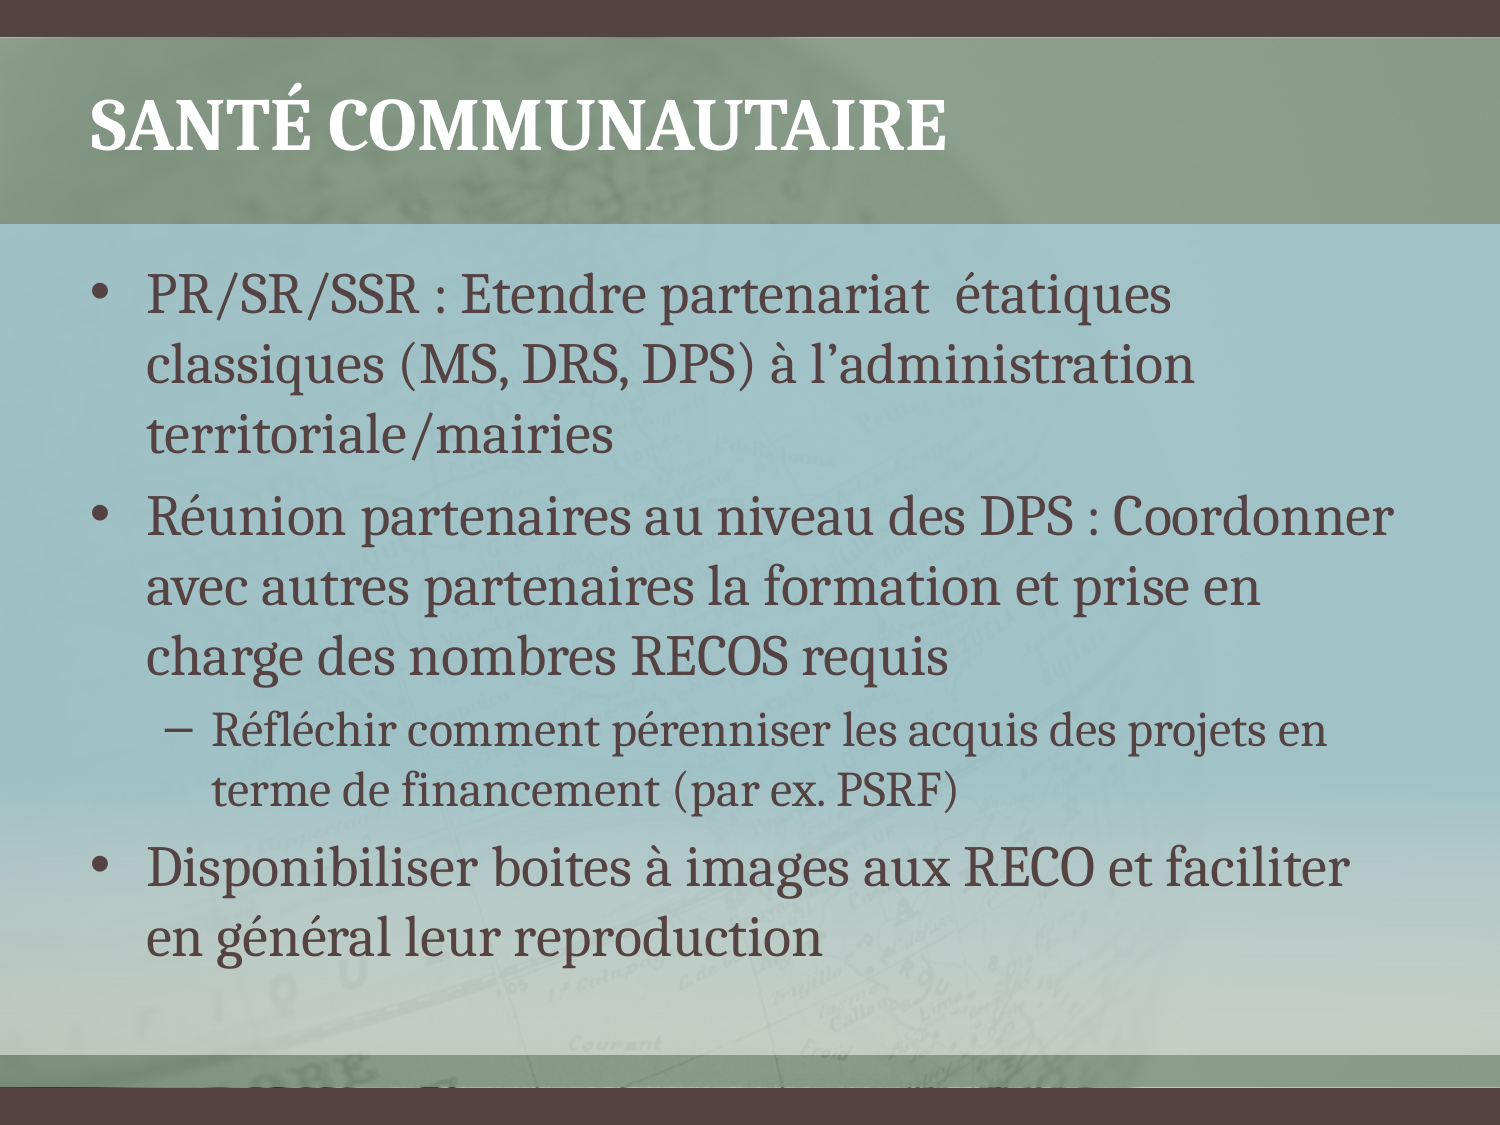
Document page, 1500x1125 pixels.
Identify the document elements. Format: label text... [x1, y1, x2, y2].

list PR/SR/SSR : Etendre partenariat étatiques classiques (MS, DRS, DPS) à l’administration territoriale/mairies Réunion partenaires au niveau des DPS : Coordonner avec autres partenaires la formation et prise en charge des nombres RECOS requis Réfléchir comment pérenniser les acquis des projets en terme de financement (par ex. PSRF) Disponibiliser boites à images aux RECO et faciliter en général leur reproduction [75, 248, 1425, 1005]
title Santé communautaire [76, 66, 1427, 173]
